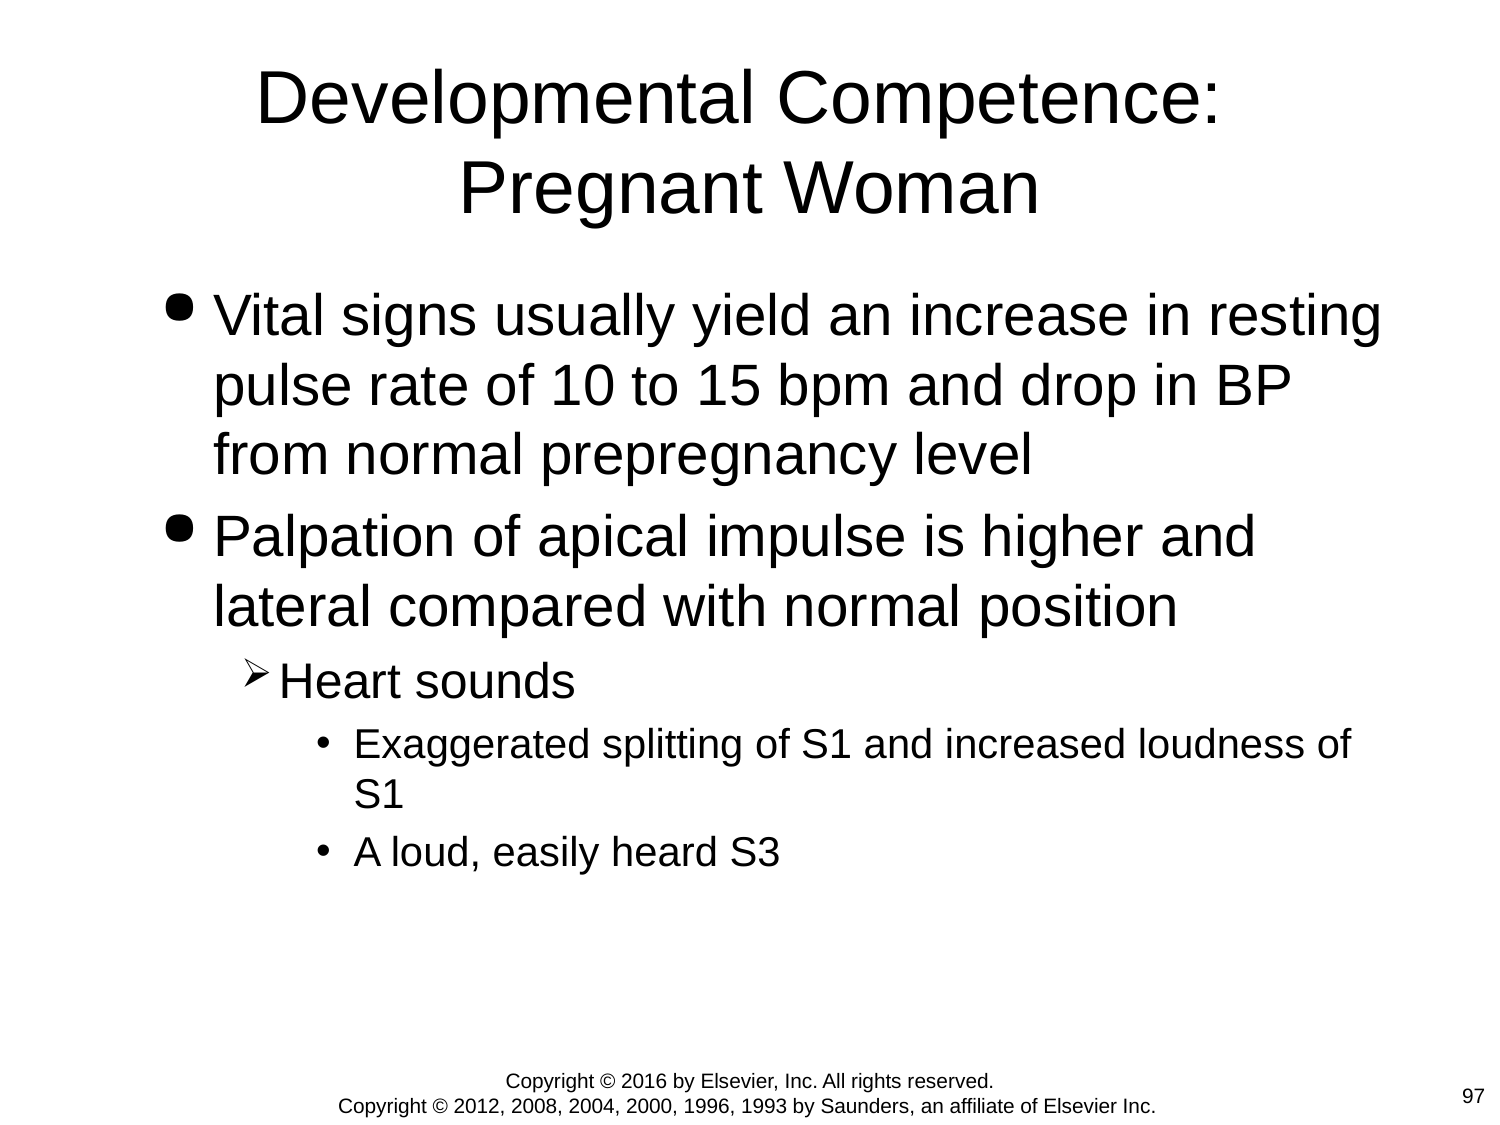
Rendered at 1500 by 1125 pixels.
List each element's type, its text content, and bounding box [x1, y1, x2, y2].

footer Copyright © 2016 by Elsevier, Inc. All rights reserved. Copyright © 2012, 2008, 2004, 2000, 1996, 1993 by Saunders, an affiliate of Elsevier Inc. [162, 1059, 1338, 1123]
slide_number 97 [1149, 1065, 1500, 1125]
list Vital signs usually yield an increase in resting pulse rate of 10 to 15 bpm and drop in BP from normal prepregnancy level Palpation of apical impulse is higher and lateral compared with normal position Heart sounds Exaggerated splitting of S1 and increased loudness of S1 A loud, easily heard S3 [76, 269, 1427, 1000]
title Developmental Competence: Pregnant Woman [75, 45, 1425, 233]
